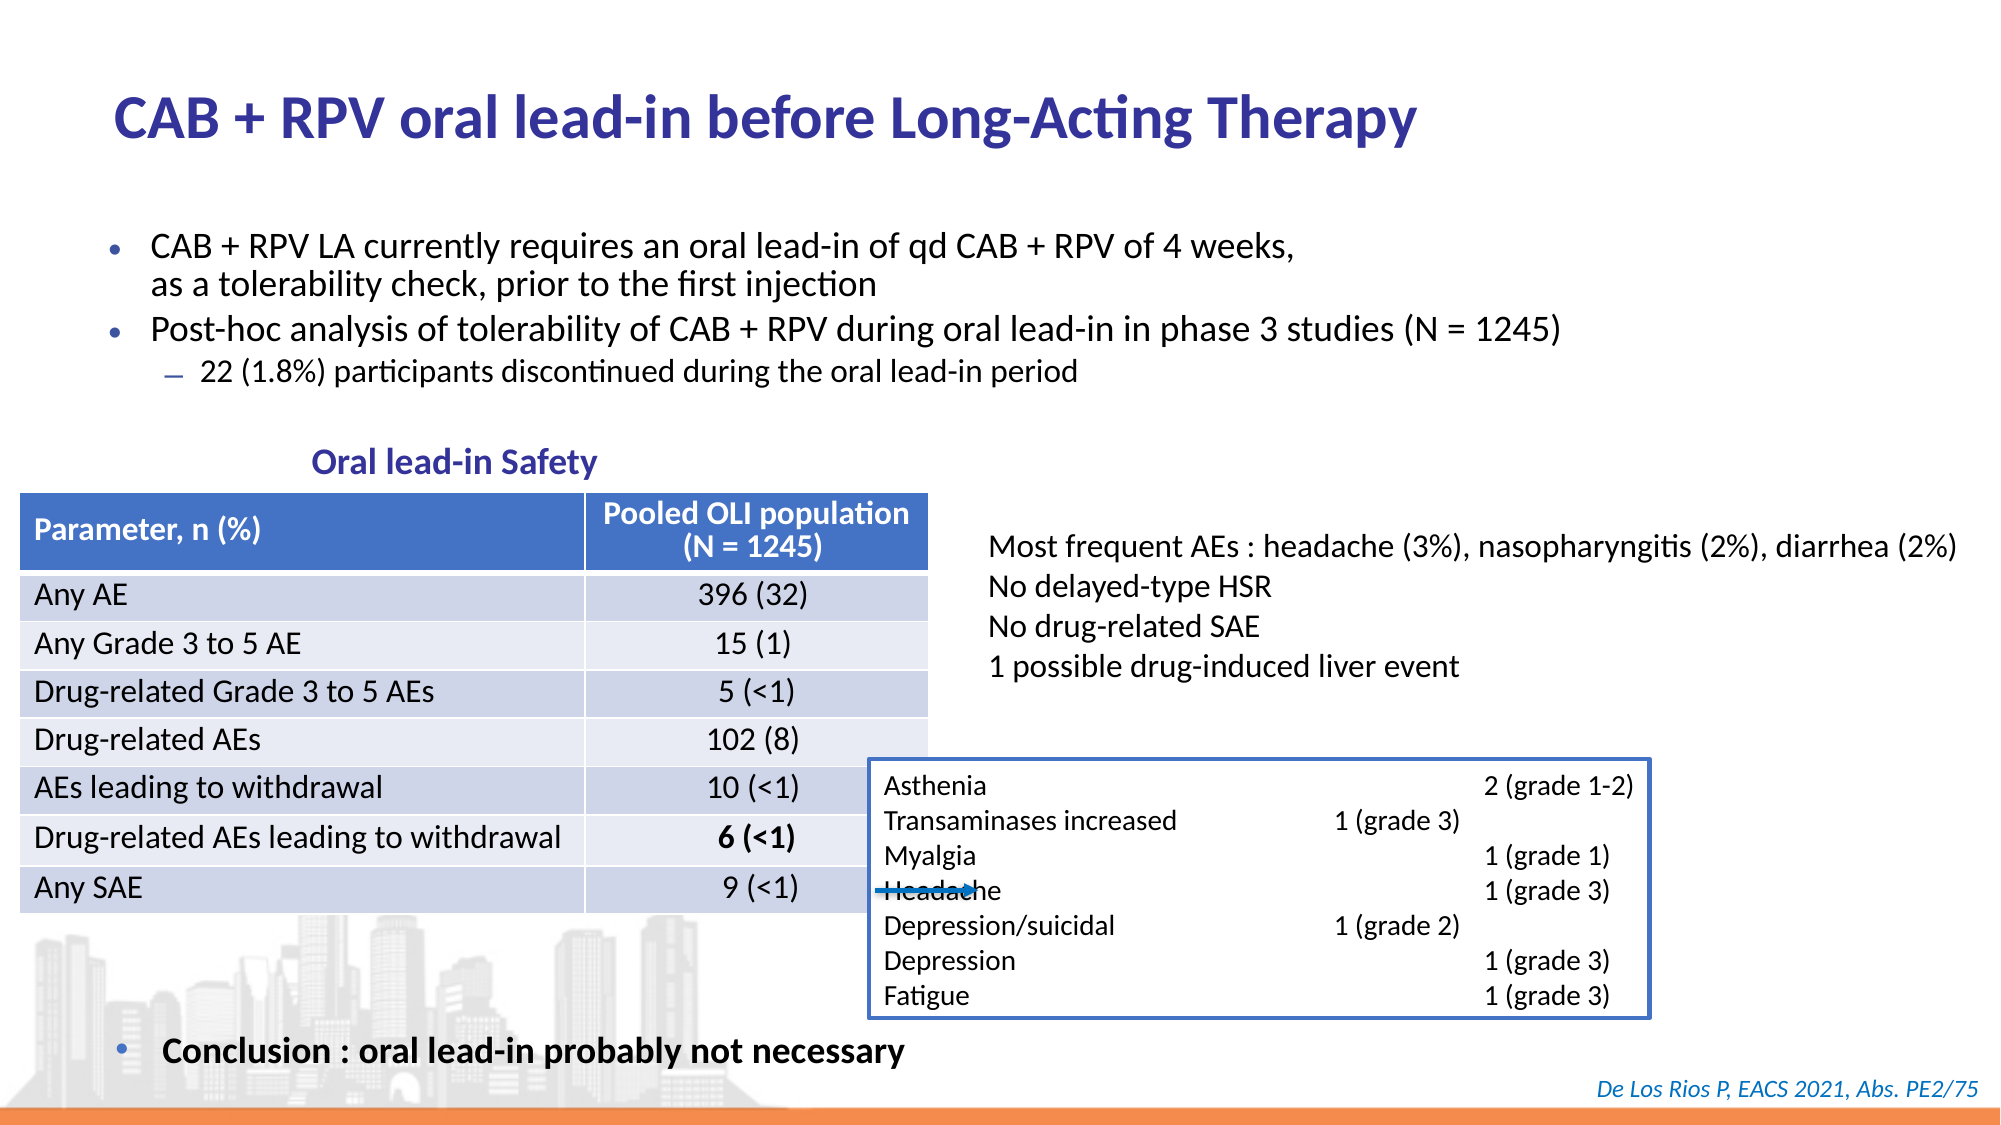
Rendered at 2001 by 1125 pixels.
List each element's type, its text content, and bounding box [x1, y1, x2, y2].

table_cell 6 (<1) [586, 816, 867, 865]
table_cell Any Grade 3 to 5 AE [20, 622, 584, 669]
table_cell 5 (<1) [586, 671, 928, 717]
table_cell Drug-related Grade 3 to 5 AEs [20, 671, 584, 717]
text_box De Los Rios P, EACS 2021, Abs. PE2/75 [1539, 1065, 2000, 1111]
table_cell AEs leading to withdrawal [20, 767, 584, 814]
table_cell 102 (8) [586, 719, 928, 766]
table_cell 396 (32) [586, 576, 928, 621]
table_cell Any AE [20, 576, 584, 621]
text_box Conclusion : oral lead-in probably not necessary [100, 1018, 922, 1079]
text_box Most frequent AEs : headache (3%), nasopharyngitis (2%), diarrhea (2%) No delayed-type HSR No drug-related SAE 1 possible drug-induced liver event [973, 516, 1975, 691]
list CAB + RPV LA currently requires an oral lead-in of qd CAB + RPV of 4 weeks, as a tolerability check, prior to the first injection Post-hoc analysis of tolerability of CAB + RPV during oral lead-in in phase 3 studies (N = 1245) 22 (1.8%) participants discontinued during the oral lead-in period [93, 222, 1589, 466]
table_cell 9 (<1) [586, 867, 867, 913]
text_box Asthenia 2 (grade 1-2) Transaminases increased 1 (grade 3) Myalgia 1 (grade 1) Headache 1 (grade 3) Depression/suicidal 1 (grade 2) Depression 1 (grade 3) Fatigue 1 (grade 3) [867, 757, 1652, 1020]
text_box Oral lead-in Safety [296, 429, 614, 490]
table_header Parameter, n (%) [20, 493, 584, 570]
table_cell Drug-related AEs leading to withdrawal [20, 816, 584, 865]
table_cell 10 (<1) [586, 767, 867, 814]
table_cell 15 (1) [586, 622, 928, 669]
table_header Pooled OLI population (N = 1245) [586, 493, 928, 570]
title CAB + RPV oral lead-in before Long-Acting Therapy [99, 1, 1513, 222]
table_cell Any SAE [20, 867, 584, 913]
picture [0, 0, 2001, 1125]
table_cell Drug-related AEs [20, 719, 584, 766]
